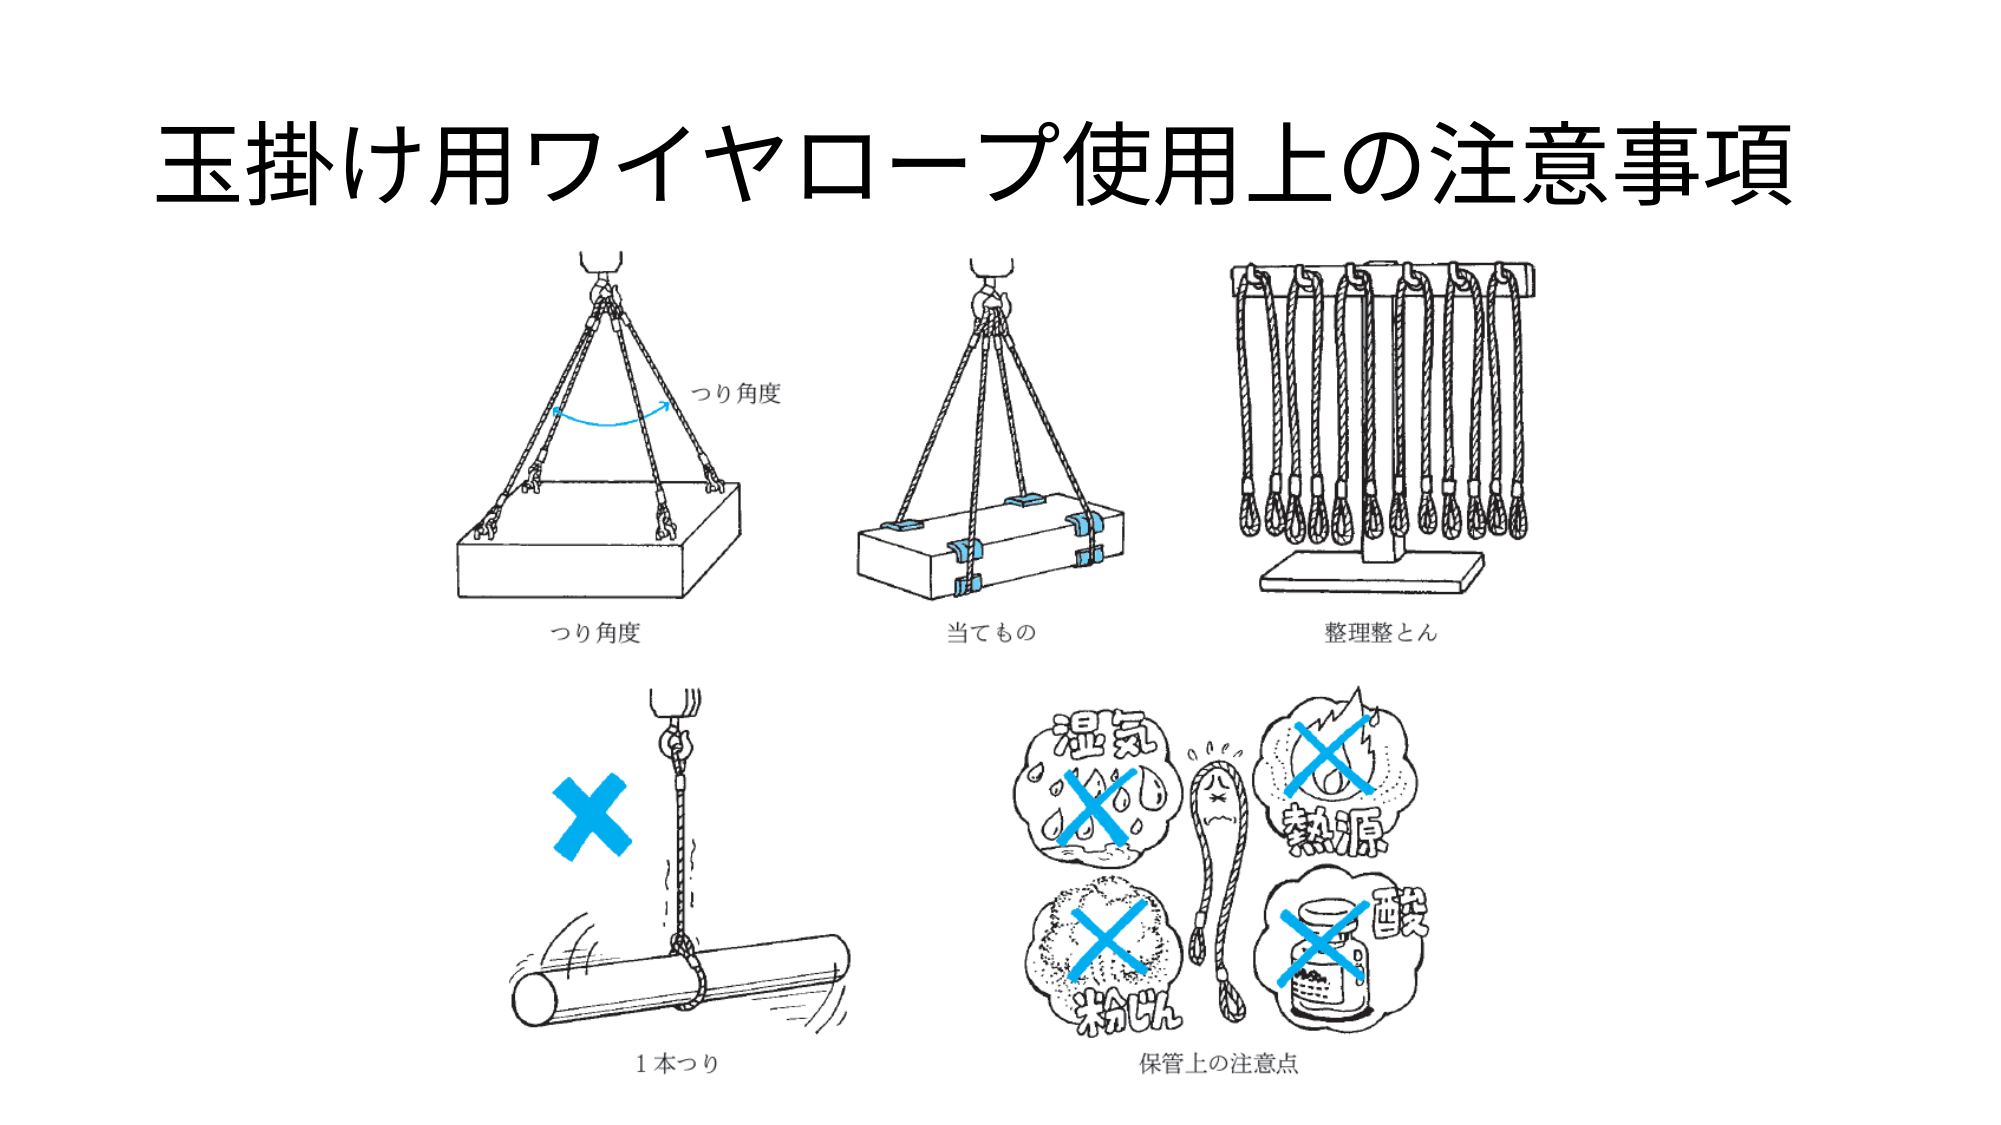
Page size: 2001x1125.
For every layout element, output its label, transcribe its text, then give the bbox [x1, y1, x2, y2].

title 玉掛け用ワイヤロープ使用上の注意事項 [137, 59, 1863, 278]
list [403, 244, 1583, 1090]
